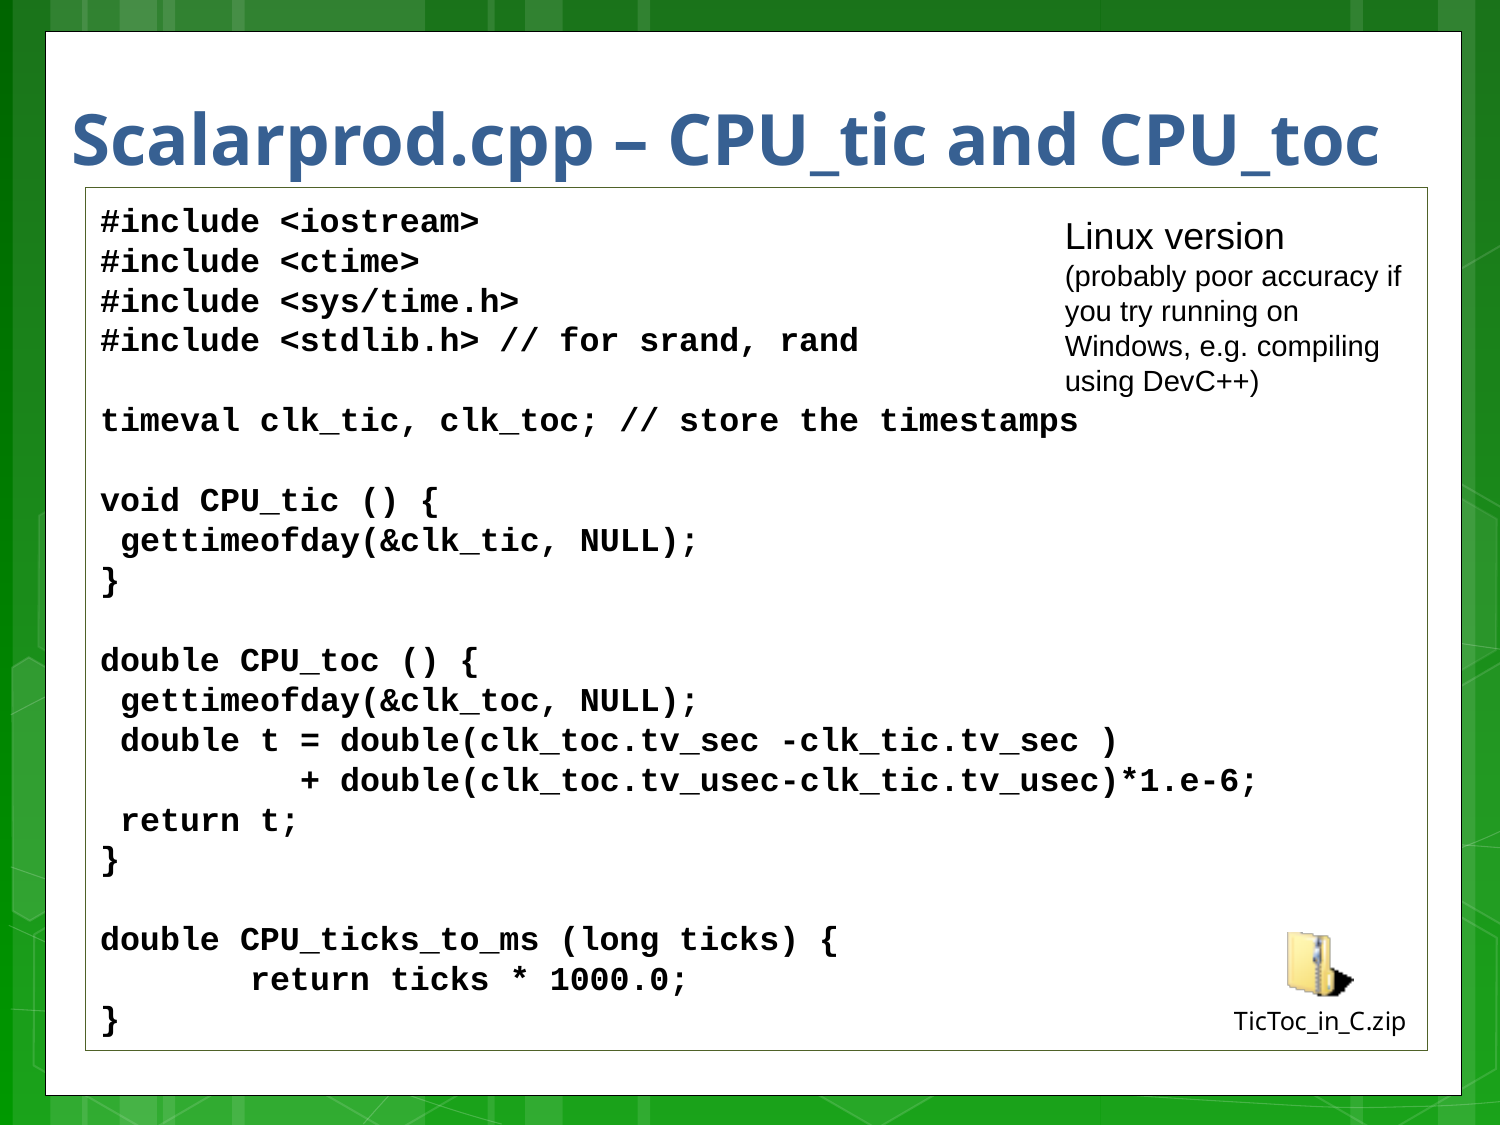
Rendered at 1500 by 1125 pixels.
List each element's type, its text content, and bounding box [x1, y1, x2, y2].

text_box Linux version (probably poor accuracy if you try running on Windows, e.g. compiling using DevC++) [1049, 204, 1418, 405]
text_box #include <iostream> #include <ctime> #include <sys/time.h> #include <stdlib.h> // for srand, rand timeval clk_tic, clk_toc; // store the timestamps void CPU_tic () { gettimeofday(&clk_tic, NULL); } double CPU_toc () { gettimeofday(&clk_toc, NULL); double t = double(clk_toc.tv_sec -clk_tic.tv_sec ) + double(clk_toc.tv_usec-clk_tic.tv_usec)*1.e-6; return t; } double CPU_ticks_to_ms (long ticks) { return ticks * 1000.0; } [85, 187, 1428, 1051]
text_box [1212, 932, 1428, 1046]
title Scalarprod.cpp – CPU_tic and CPU_toc [56, 73, 1453, 188]
